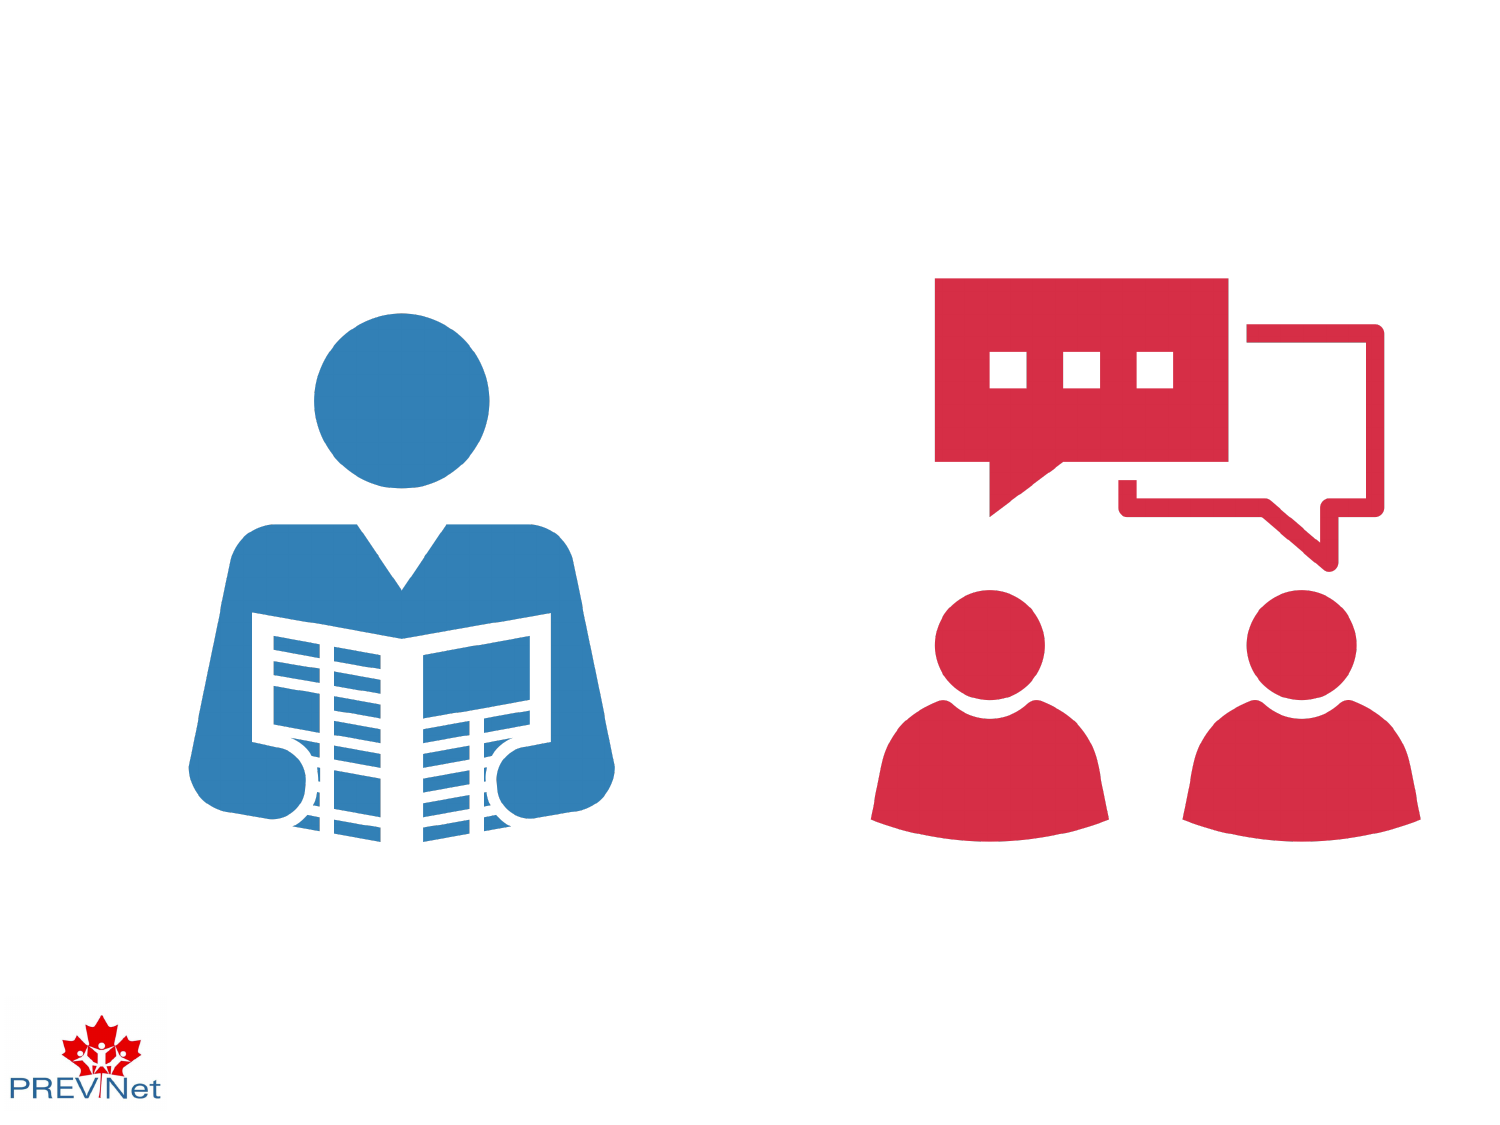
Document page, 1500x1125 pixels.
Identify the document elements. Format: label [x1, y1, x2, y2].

picture [108, 284, 695, 872]
picture [4, 996, 167, 1112]
picture [852, 268, 1440, 856]
